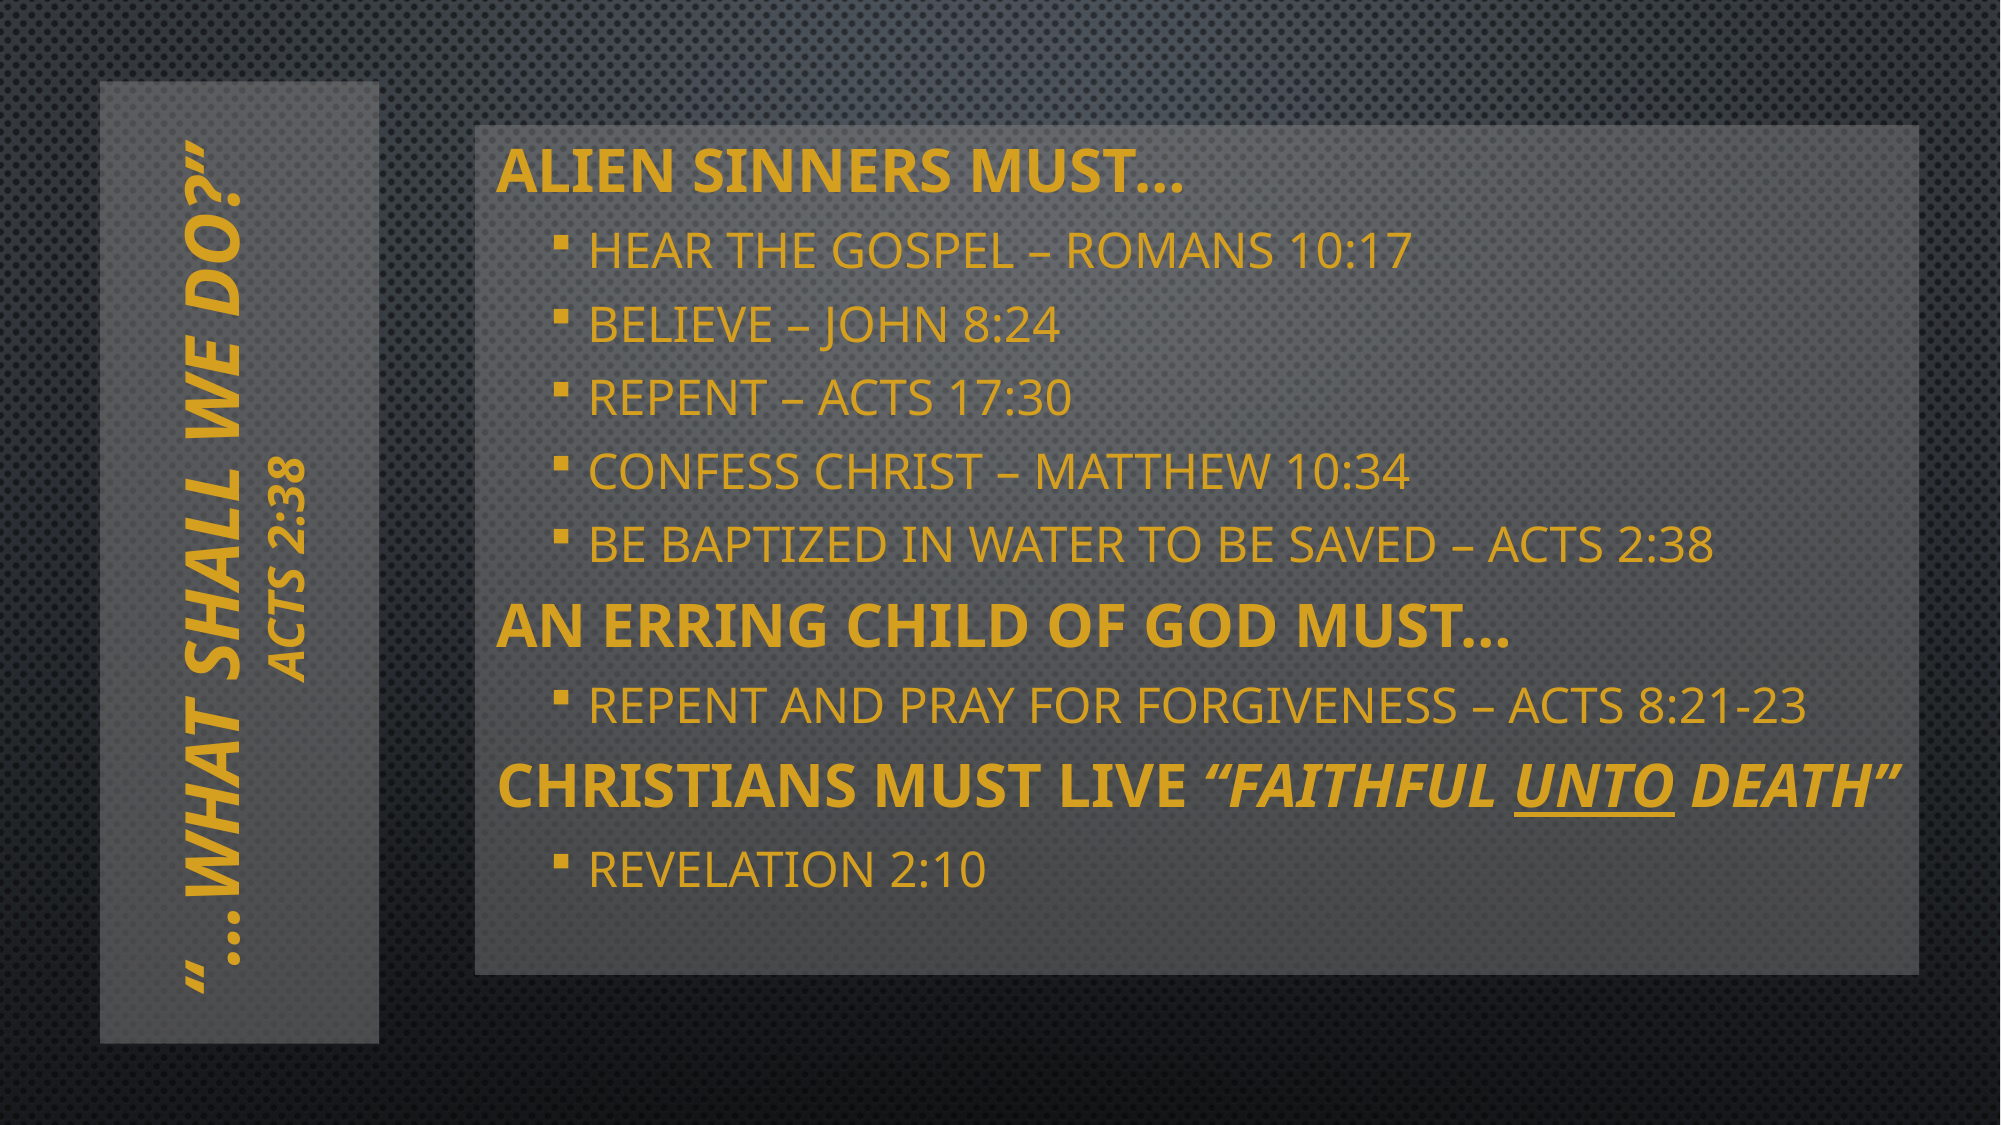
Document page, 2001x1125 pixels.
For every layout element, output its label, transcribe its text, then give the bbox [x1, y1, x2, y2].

list Alien sinners must… Hear the Gospel – Romans 10:17 Believe – John 8:24 Repent – Acts 17:30 Confess Christ – Matthew 10:34 Be baptized in water to be saved – Acts 2:38 An erring child of God must… Repent and Pray for Forgiveness – Acts 8:21-23 Christians must live “faithful unto death” Revelation 2:10 [474, 125, 1920, 975]
picture [0, 0, 2001, 1125]
title “…WHAT SHALL WE DO?” ACTS 2:38 [99, 81, 380, 1044]
